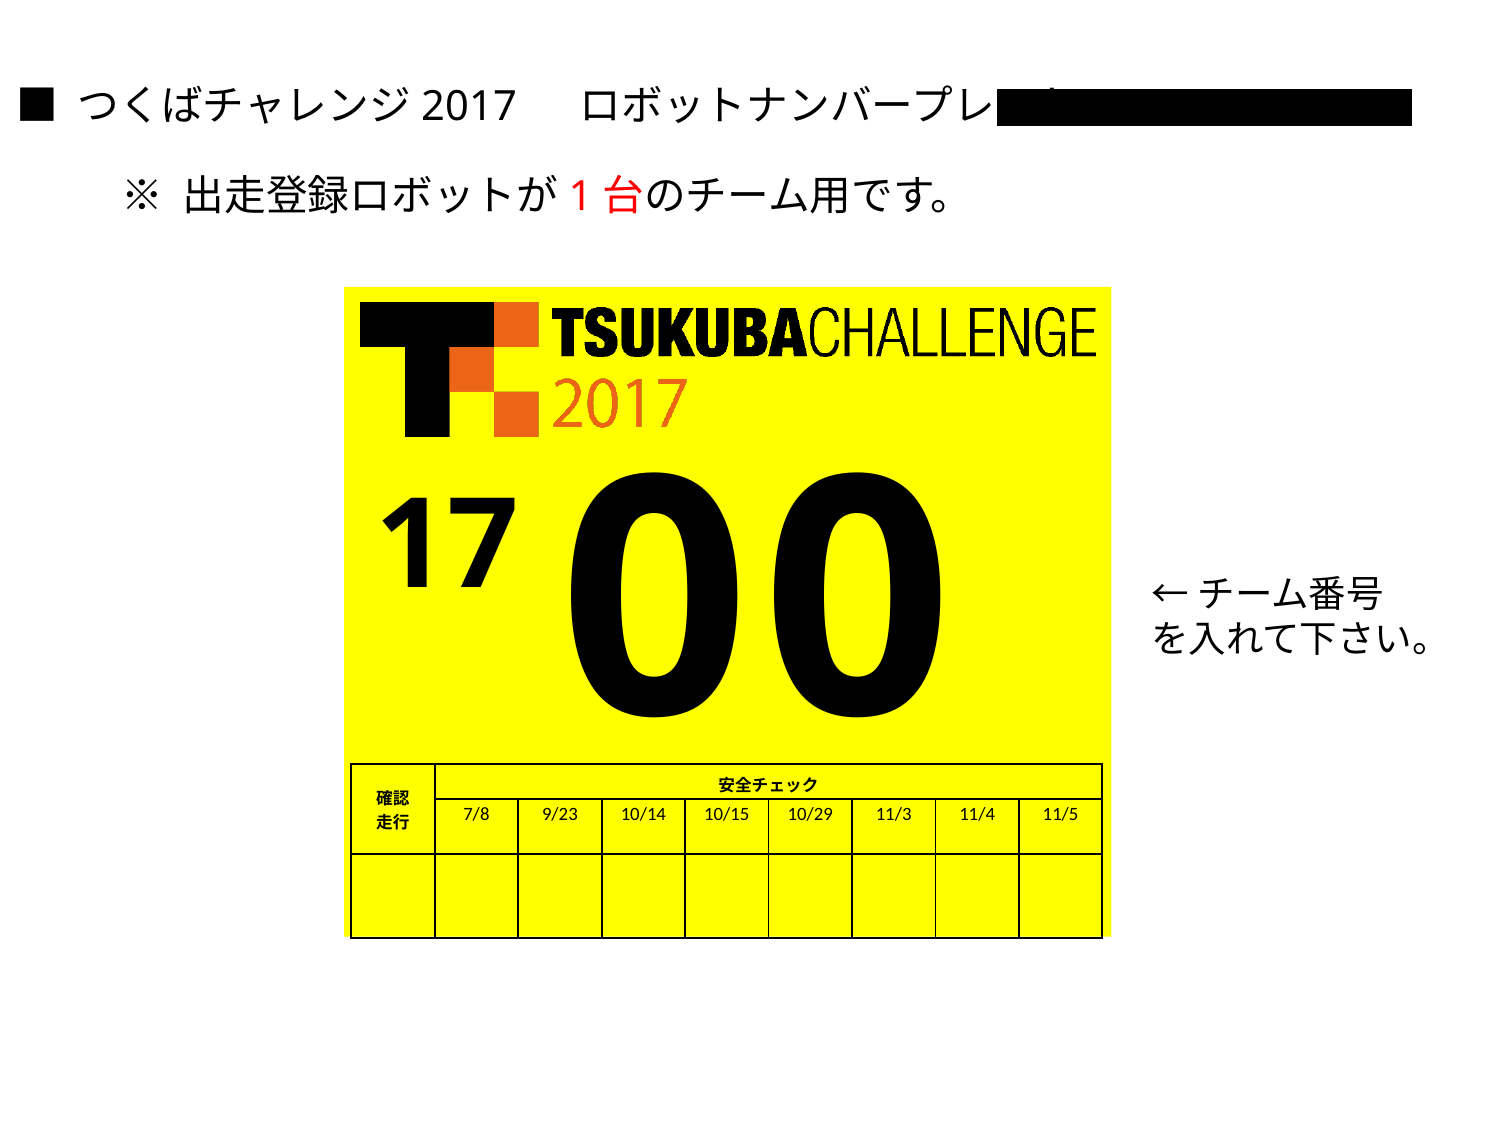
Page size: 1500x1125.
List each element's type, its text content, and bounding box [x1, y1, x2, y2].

table_cell [686, 855, 768, 937]
table_cell [853, 855, 935, 937]
table_cell [436, 855, 517, 937]
table_cell 7/8 [436, 800, 517, 853]
table_cell [1020, 855, 1101, 937]
table_cell 10/29 [769, 800, 851, 853]
table_cell [769, 855, 851, 937]
table_header 確認 走行 [352, 765, 434, 853]
text_box [998, 90, 1412, 126]
text_box ■ つくばチャレンジ2017 ロボットナンバープレート [2, 71, 1093, 137]
text_box [342, 285, 1114, 939]
table_cell [352, 855, 434, 937]
table_cell 10/14 [603, 800, 684, 853]
table_cell 11/3 [853, 800, 935, 853]
table_cell [936, 855, 1018, 937]
table_cell 10/15 [686, 800, 768, 853]
table_cell 11/4 [936, 800, 1018, 853]
text_box 17 [361, 454, 561, 620]
table_cell 9/23 [519, 800, 601, 853]
table_cell [603, 855, 684, 937]
text_box ※ 出走登録ロボットが1台のチーム用です。 [107, 160, 988, 226]
table_cell 11/5 [1020, 800, 1101, 853]
text_box ←チーム番号 を入れて下さい。 [1136, 562, 1465, 713]
text_box 00 [544, 455, 968, 763]
table_cell [519, 855, 601, 937]
table_header 安全チェック [436, 765, 1101, 798]
picture [359, 302, 1096, 448]
